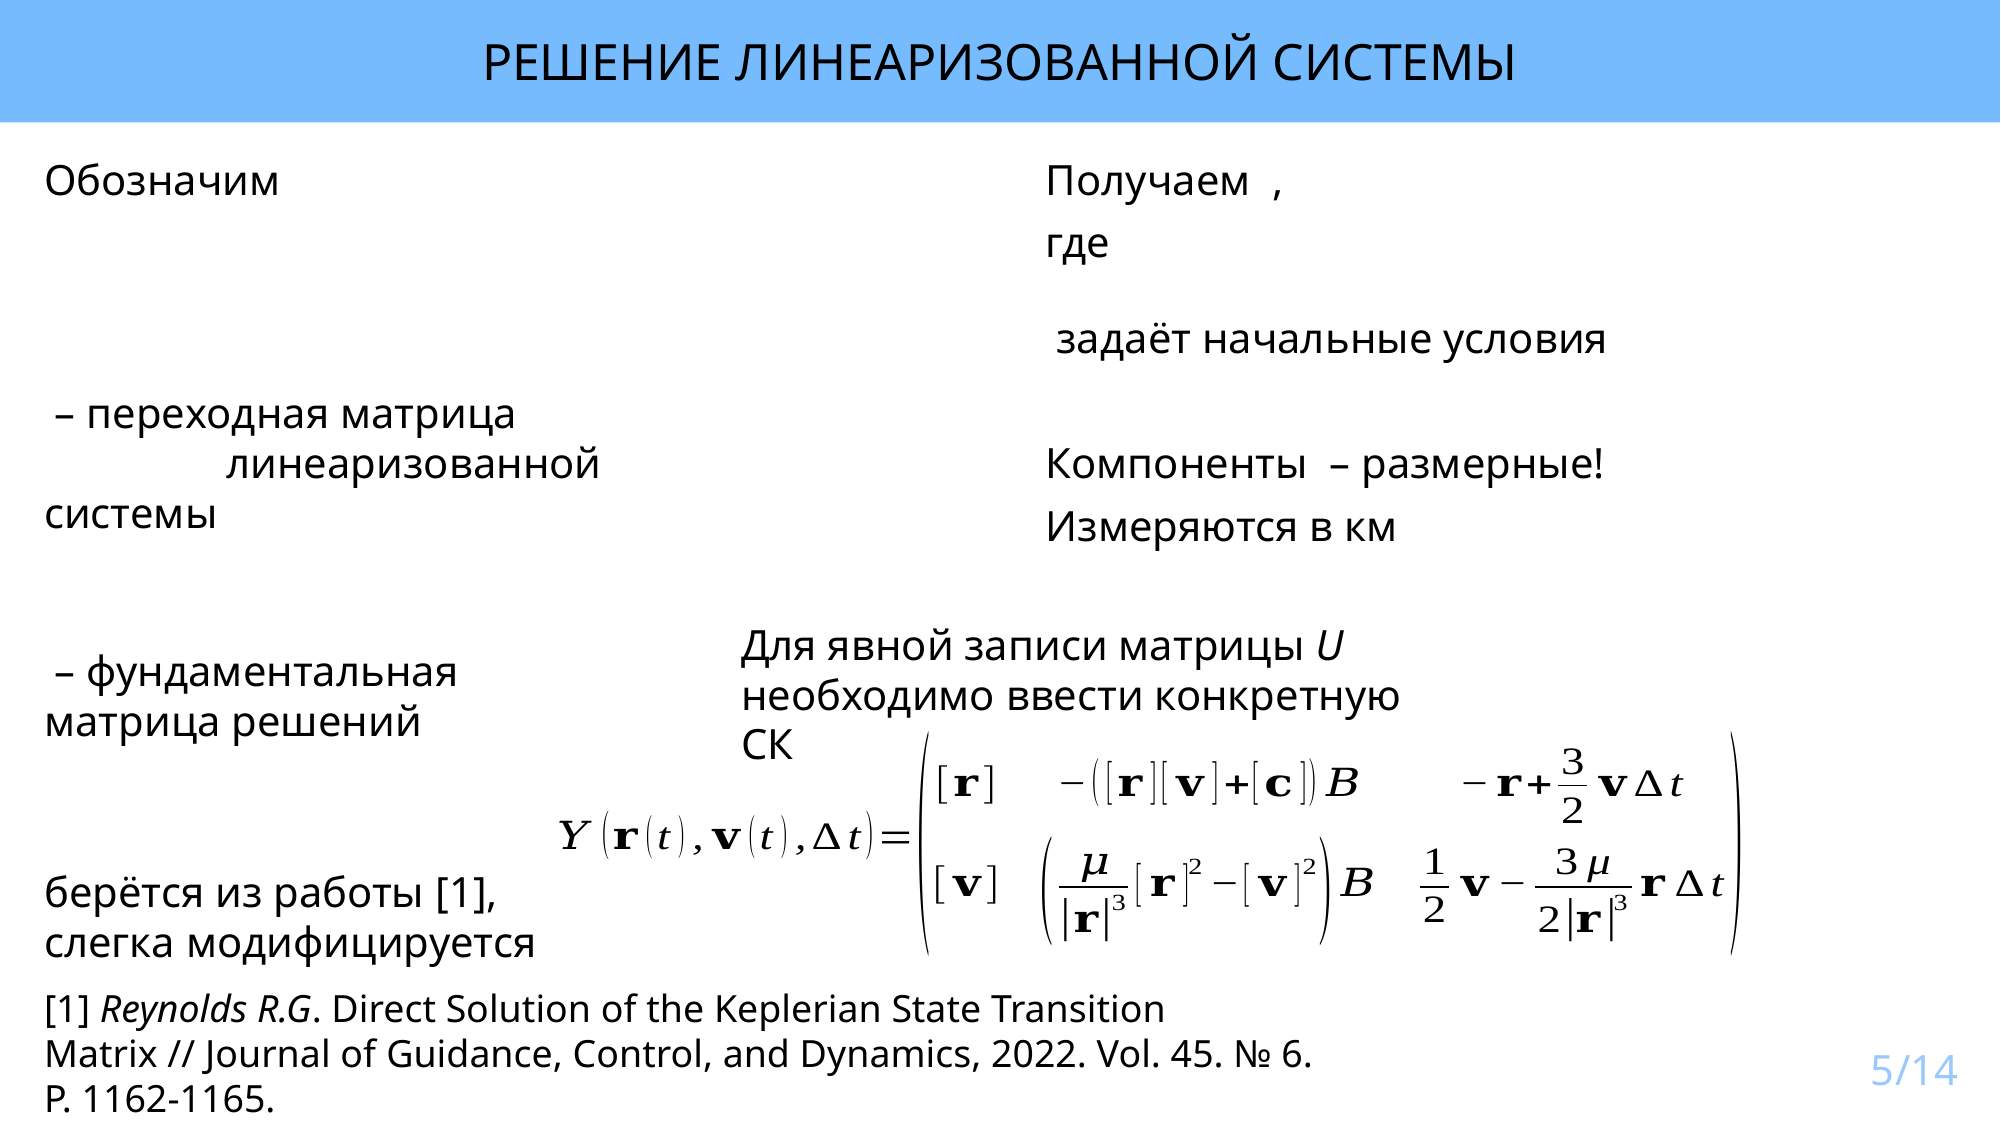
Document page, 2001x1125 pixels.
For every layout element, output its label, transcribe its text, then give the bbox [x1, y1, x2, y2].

text_box [0, 0, 2000, 124]
text_box РЕШЕНИЕ ЛИНЕАРИЗОВАННОЙ СИСТЕМЫ [29, 23, 1971, 99]
text_box [1] Reynolds R.G. Direct Solution of the Keplerian State Transition Matrix // Journal of Guidance, Control, and Dynamics, 2022. Vol. 45. № 6. P. 1162-1165. [29, 978, 1340, 1125]
slide_number 5/14 [1523, 1042, 1974, 1103]
text_box Для явной записи матрицы U необходимо ввести конкретную СК [726, 610, 1459, 776]
